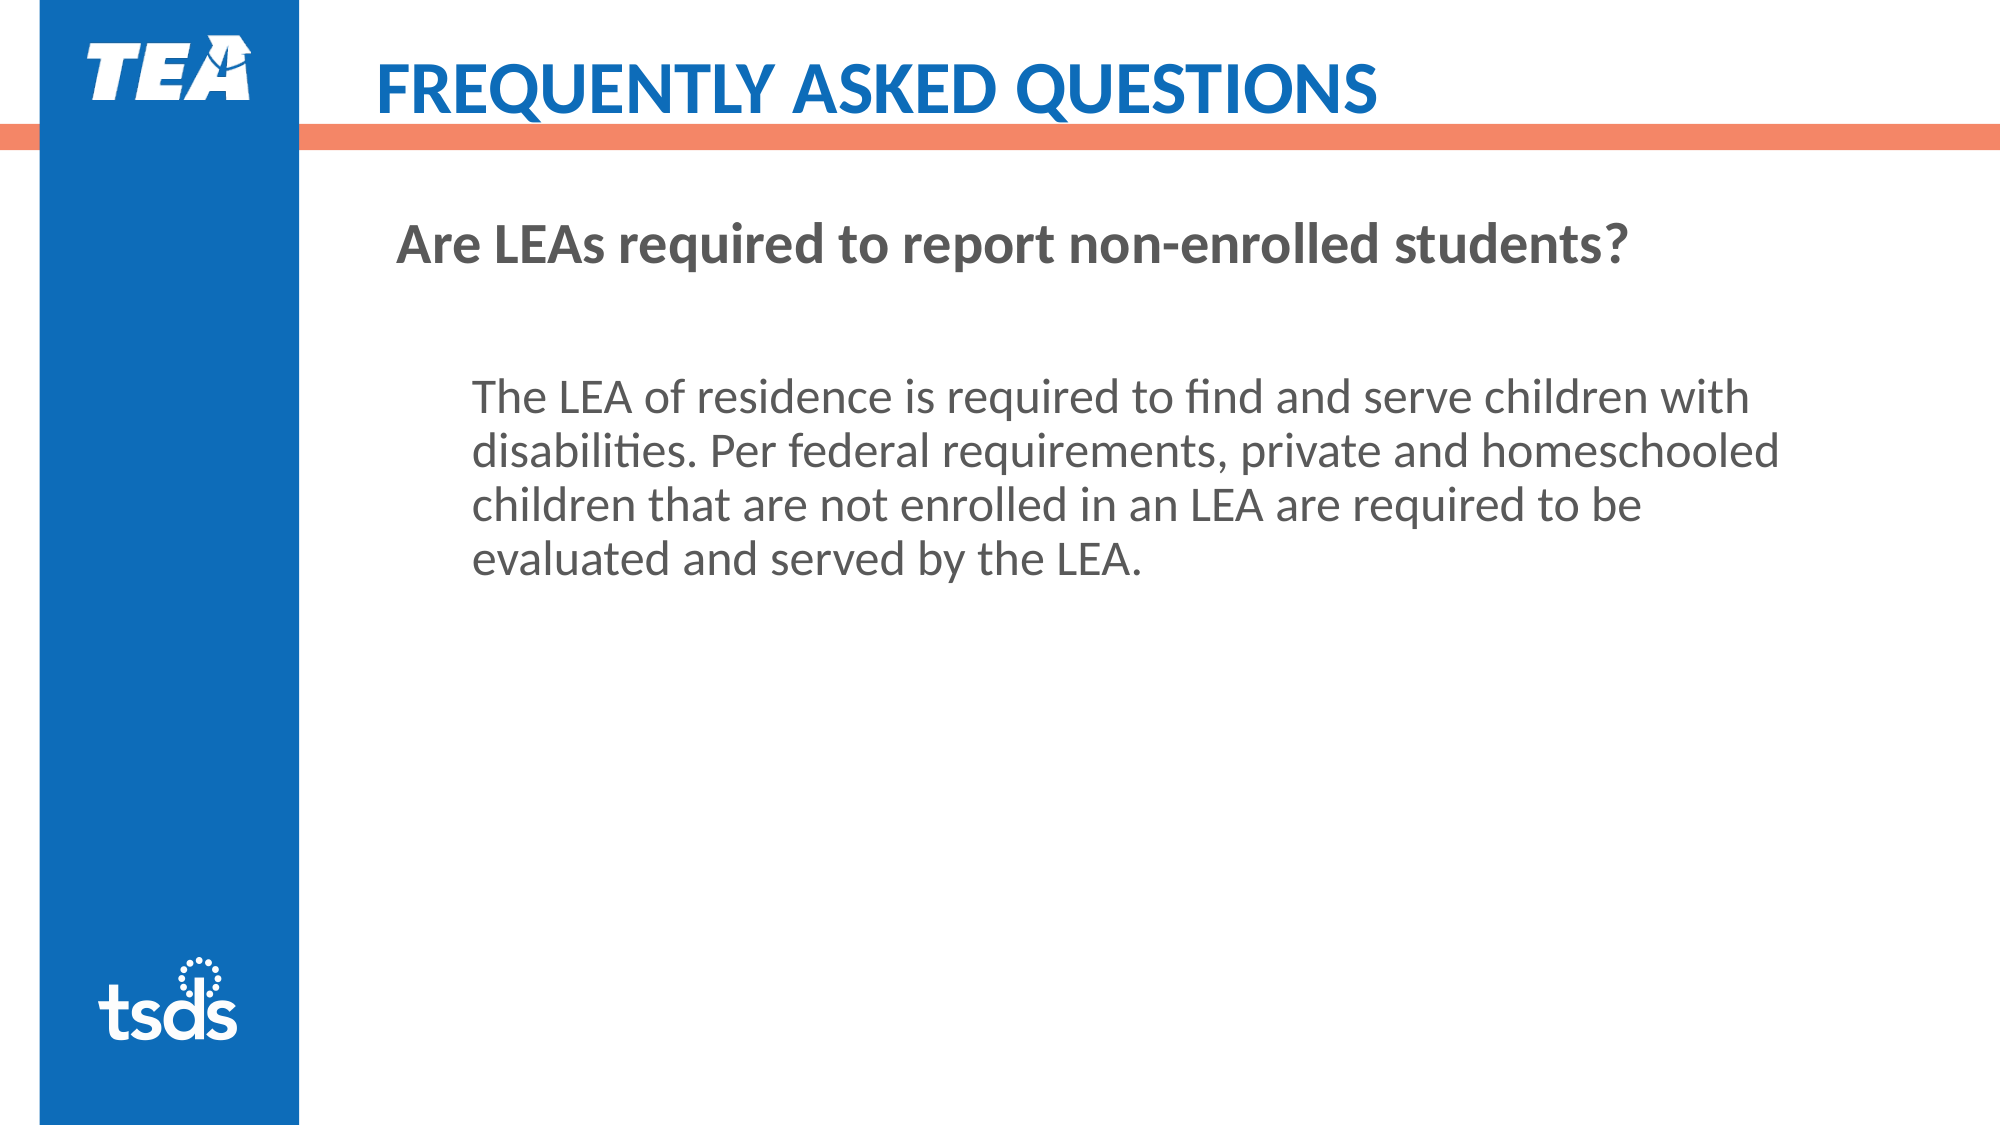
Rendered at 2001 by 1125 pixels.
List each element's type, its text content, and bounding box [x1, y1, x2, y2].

title FREQUENTLY ASKED QUESTIONS [361, 27, 1941, 151]
picture [86, 34, 251, 100]
list Are LEAs required to report non-enrolled students? The LEA of residence is required to find and serve children with disabilities. Per federal requirements, private and homeschooled children that are not enrolled in an LEA are required to be evaluated and served by the LEA. [381, 205, 1857, 920]
picture [98, 957, 241, 1045]
